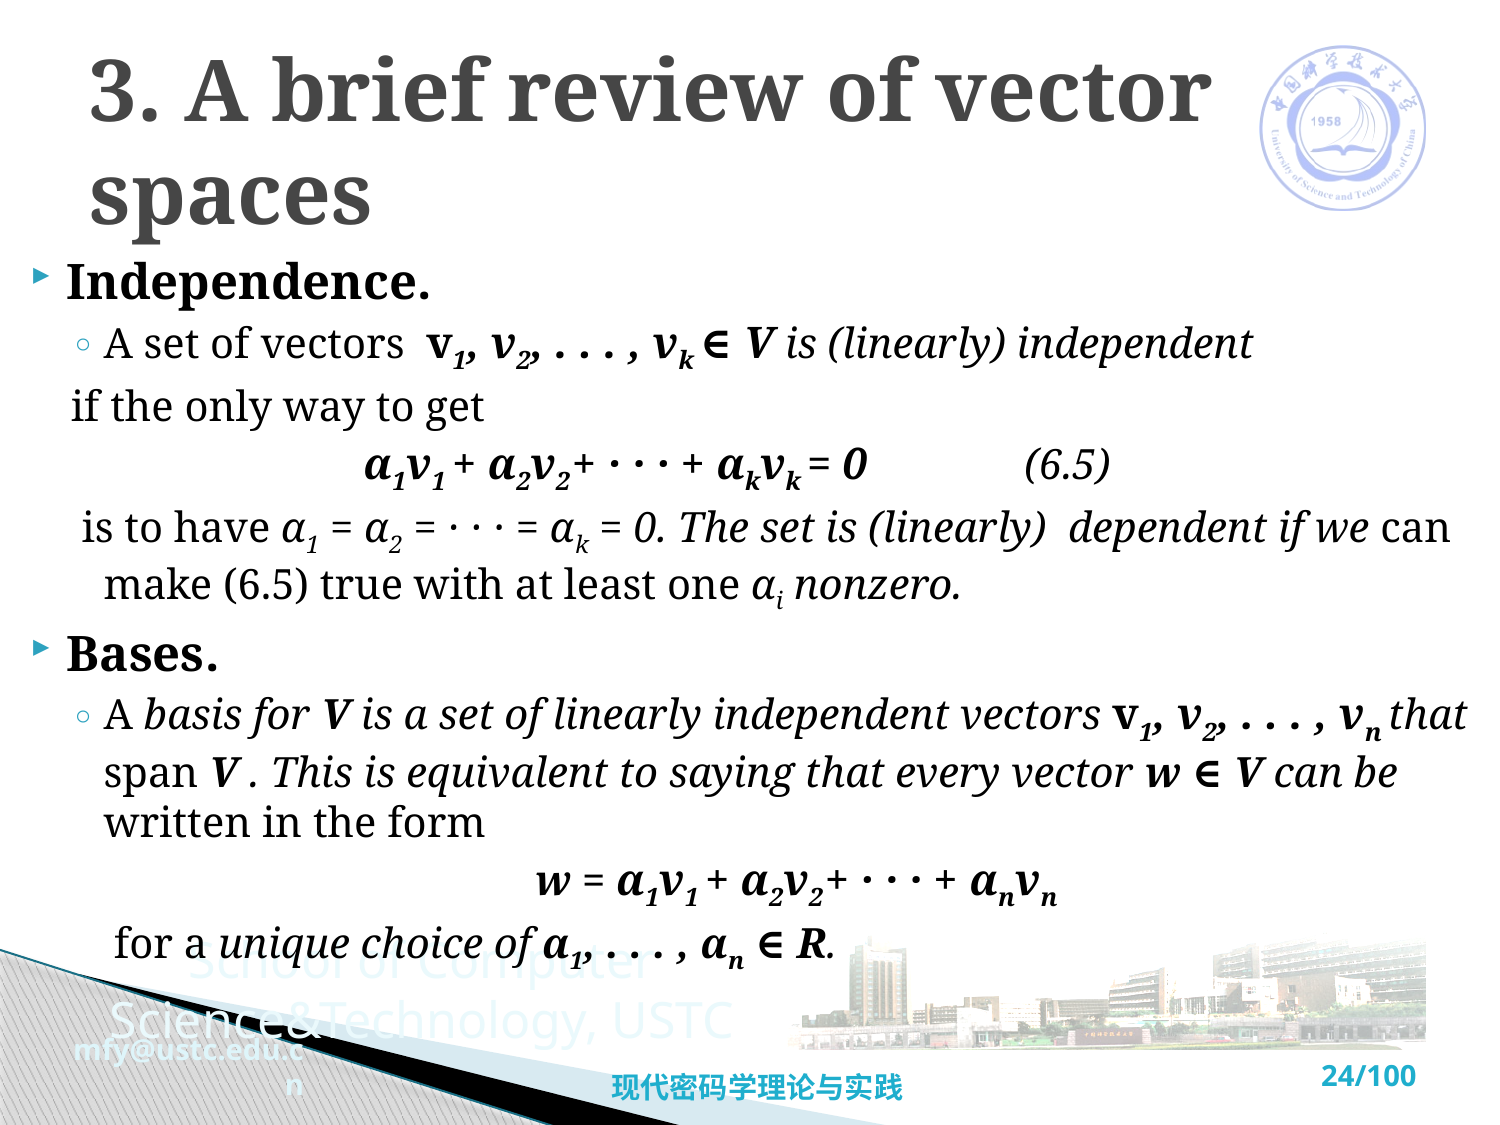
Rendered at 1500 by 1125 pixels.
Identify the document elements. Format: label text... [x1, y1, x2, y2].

title 3. A brief review of vector spaces [75, 45, 1425, 233]
list Independence. A set of vectors v1, v2, . . . , vk ∈ V is (linearly) independent if the only way to get α1v1 + α2v2 + · · · + αkvk = 0 (6.5) is to have α1 = α2 = · · · = αk = 0. The set is (linearly) dependent if we can make (6.5) true with at least one αi nonzero. Bases. A basis for V is a set of linearly independent vectors v1, v2, . . . , vn that span V . This is equivalent to saying that every vector w ∈ V can be written in the form w = α1v1 + α2v2 + · · · + αnvn for a unique choice of α1, . . . , αn ∈ R. [0, 243, 1500, 986]
